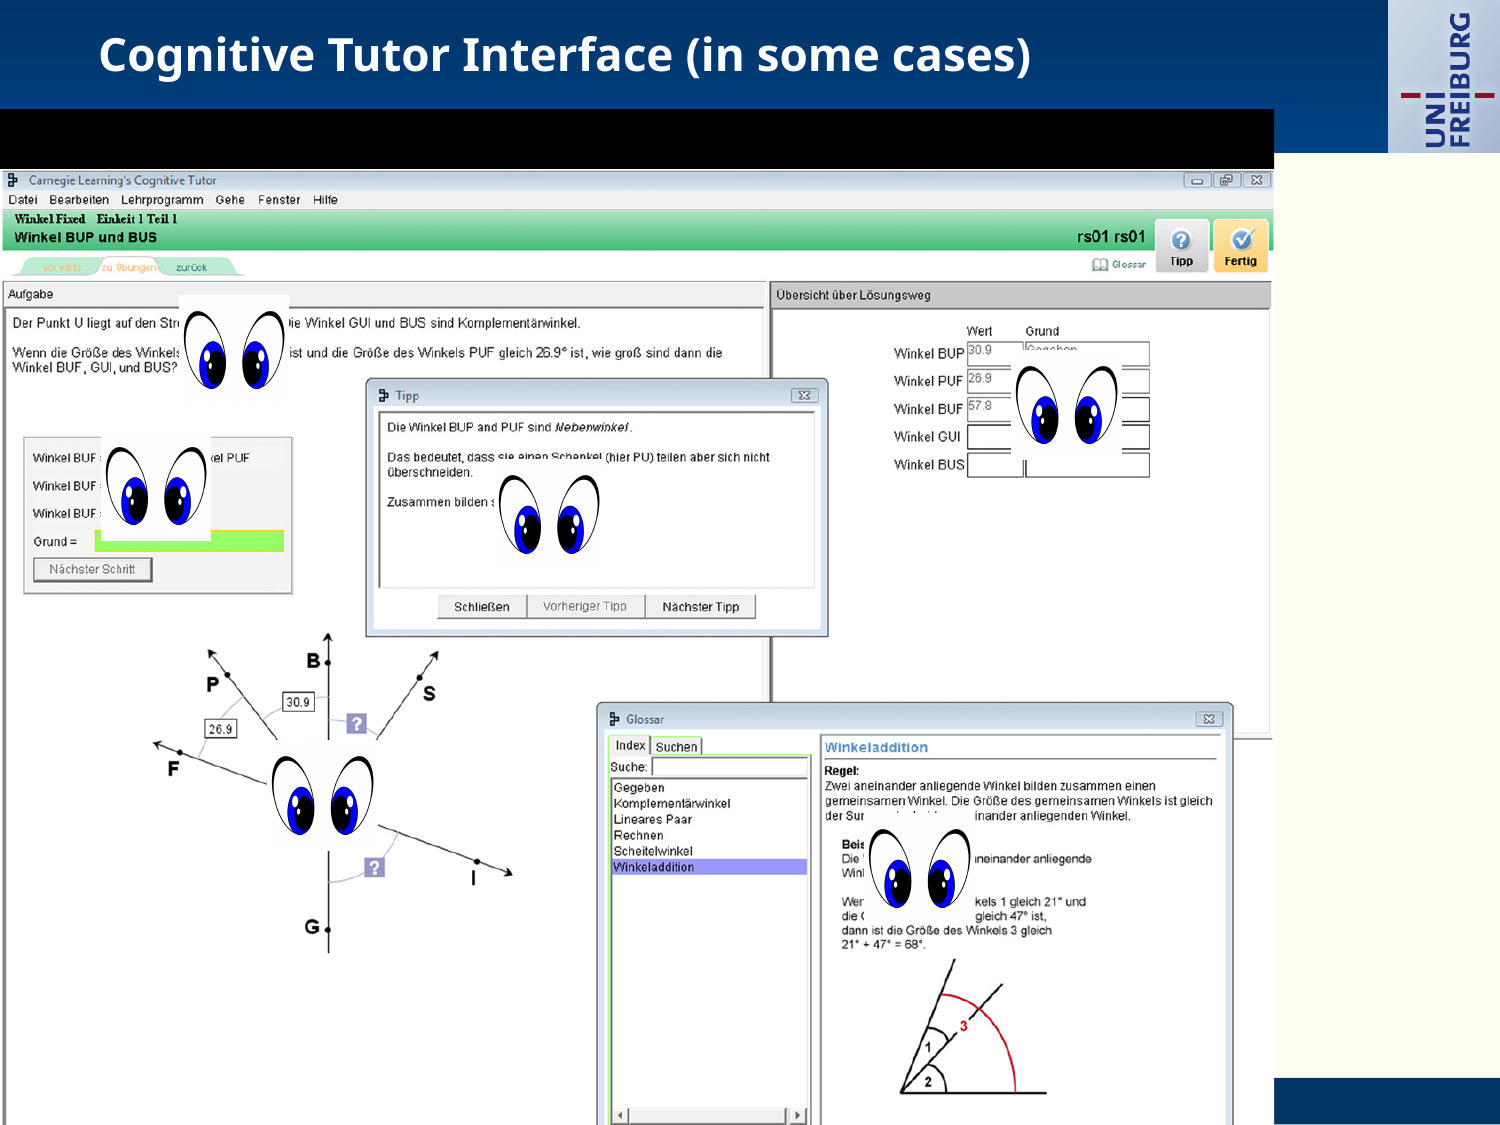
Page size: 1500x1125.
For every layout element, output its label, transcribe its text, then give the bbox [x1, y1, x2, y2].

title Cognitive Tutor Interface (in some cases) [83, 18, 1315, 89]
picture [1388, 0, 1500, 153]
picture [0, 108, 1275, 1125]
